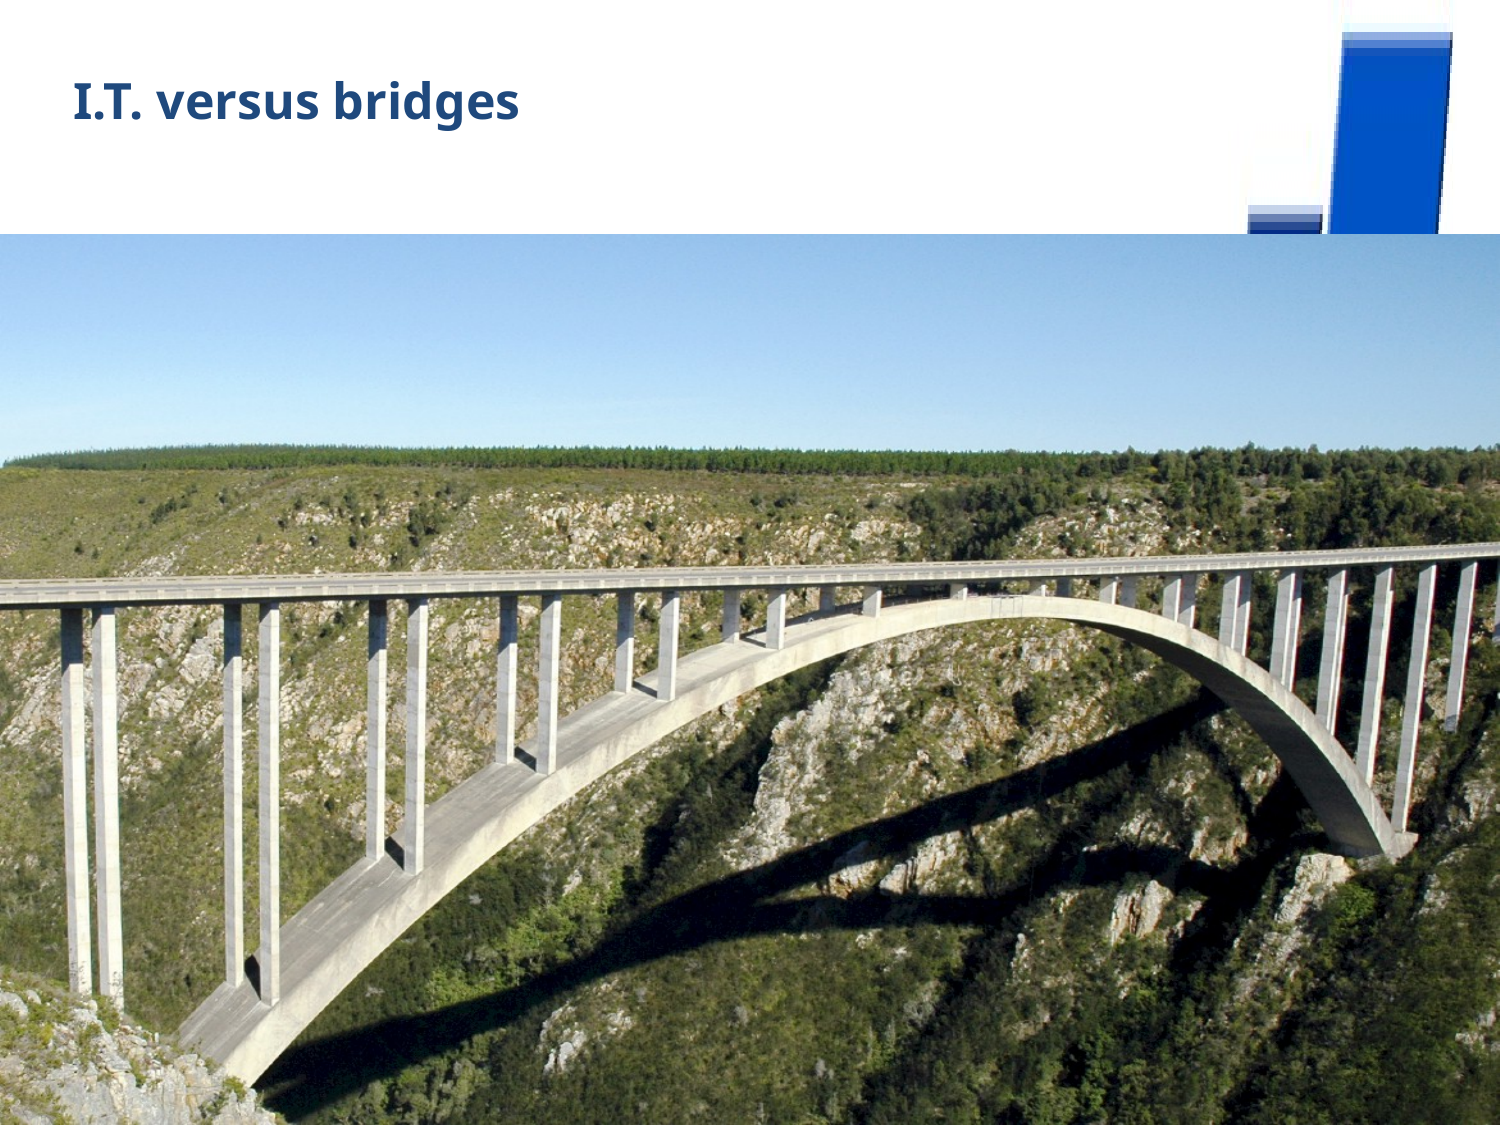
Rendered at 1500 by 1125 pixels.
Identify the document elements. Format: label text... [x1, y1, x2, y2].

text_box I.T. versus bridges [58, 35, 1114, 164]
picture [0, 0, 1500, 1125]
